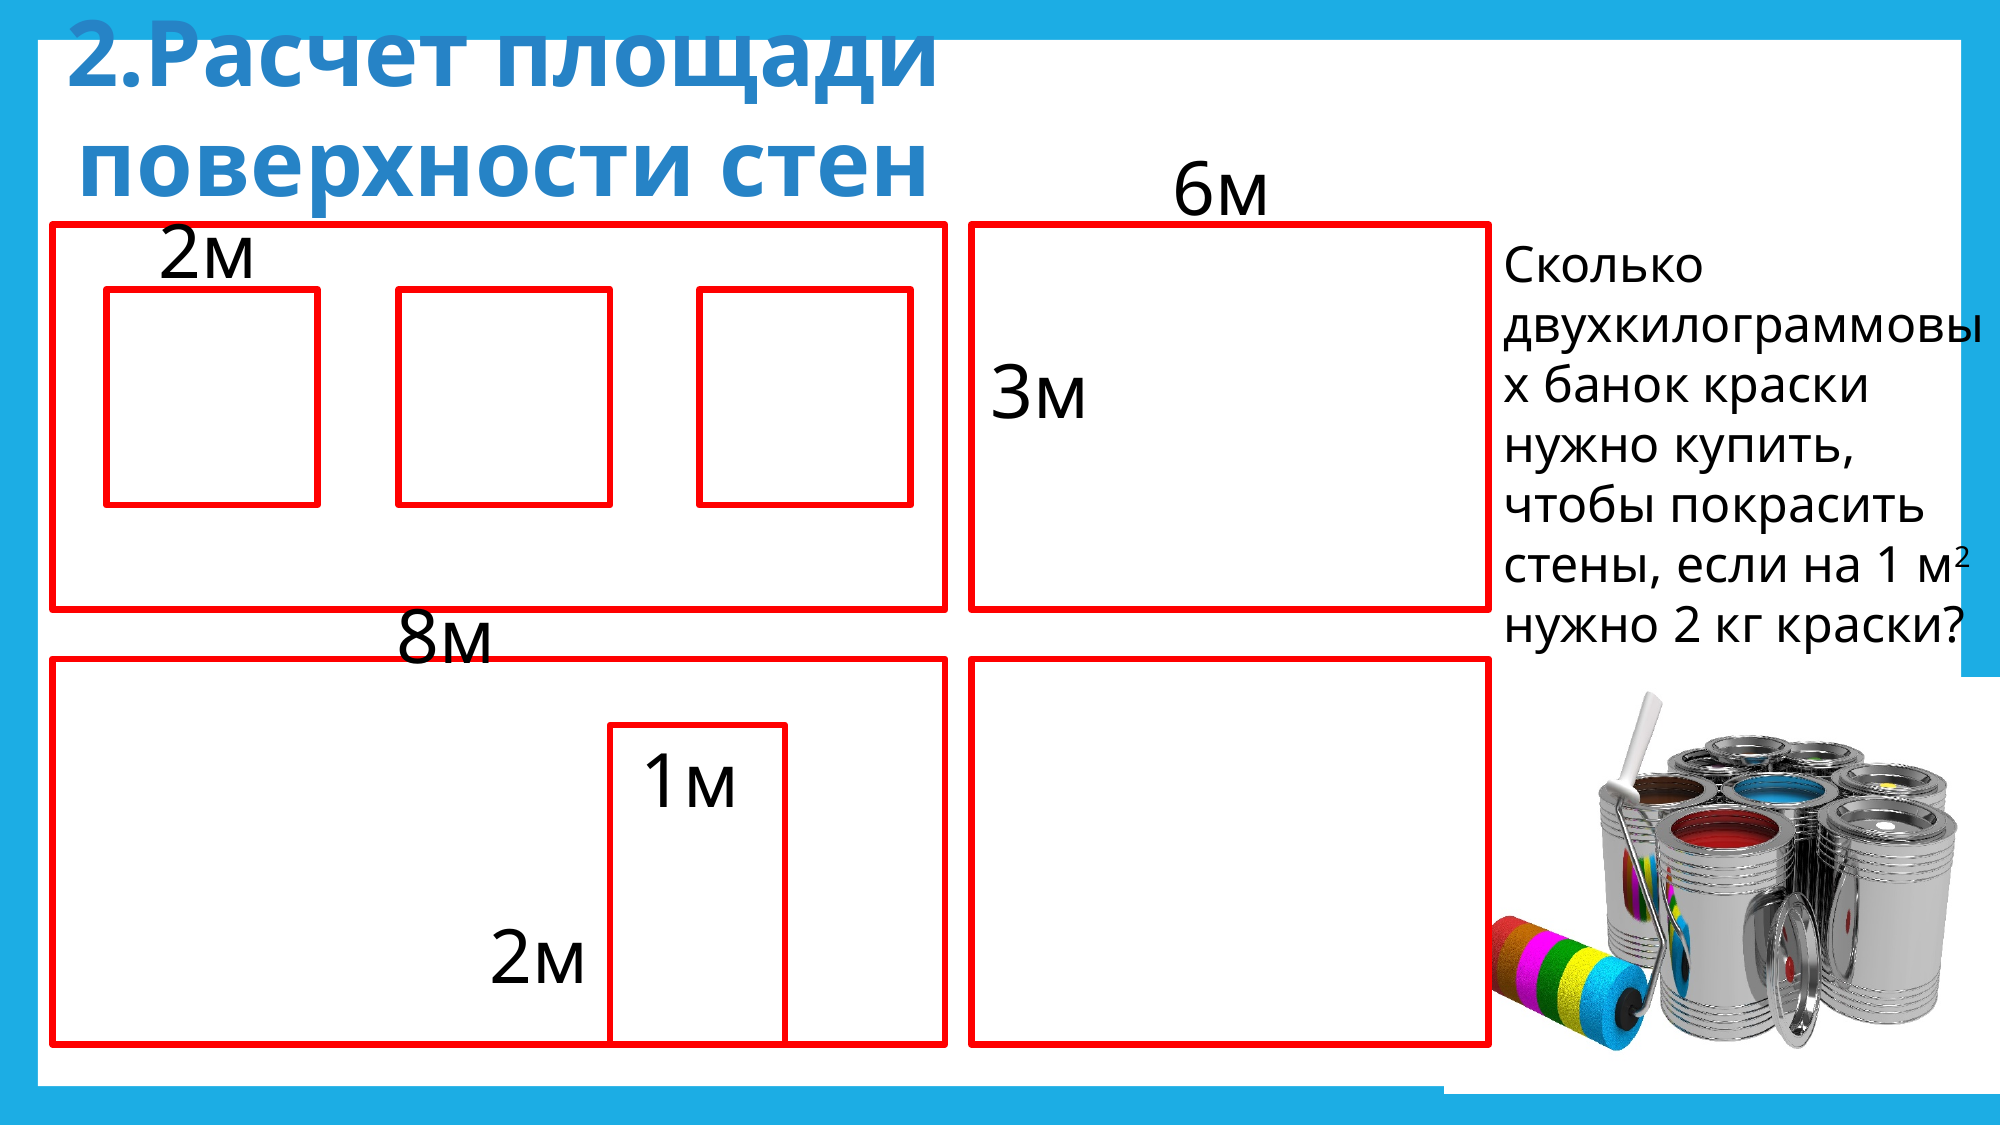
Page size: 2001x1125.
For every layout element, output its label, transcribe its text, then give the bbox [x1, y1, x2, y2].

text_box [970, 657, 1488, 1046]
text_box 6м [1158, 132, 1309, 238]
text_box [608, 723, 786, 1046]
text_box [698, 288, 912, 507]
text_box 8м [381, 581, 532, 687]
text_box Сколько двухкилограммовых банок краски нужно купить, чтобы покрасить стены, если на 1 м2 нужно 2 кг краски? [1488, 224, 2000, 677]
text_box [51, 657, 947, 1046]
text_box 3м [975, 335, 1126, 441]
text_box [970, 223, 1490, 611]
text_box [105, 288, 319, 507]
text_box 2.Расчет площади поверхности стен [9, 0, 1000, 223]
text_box 2м [144, 196, 295, 302]
text_box [51, 223, 947, 611]
text_box [397, 288, 611, 507]
picture [1443, 677, 2000, 1094]
